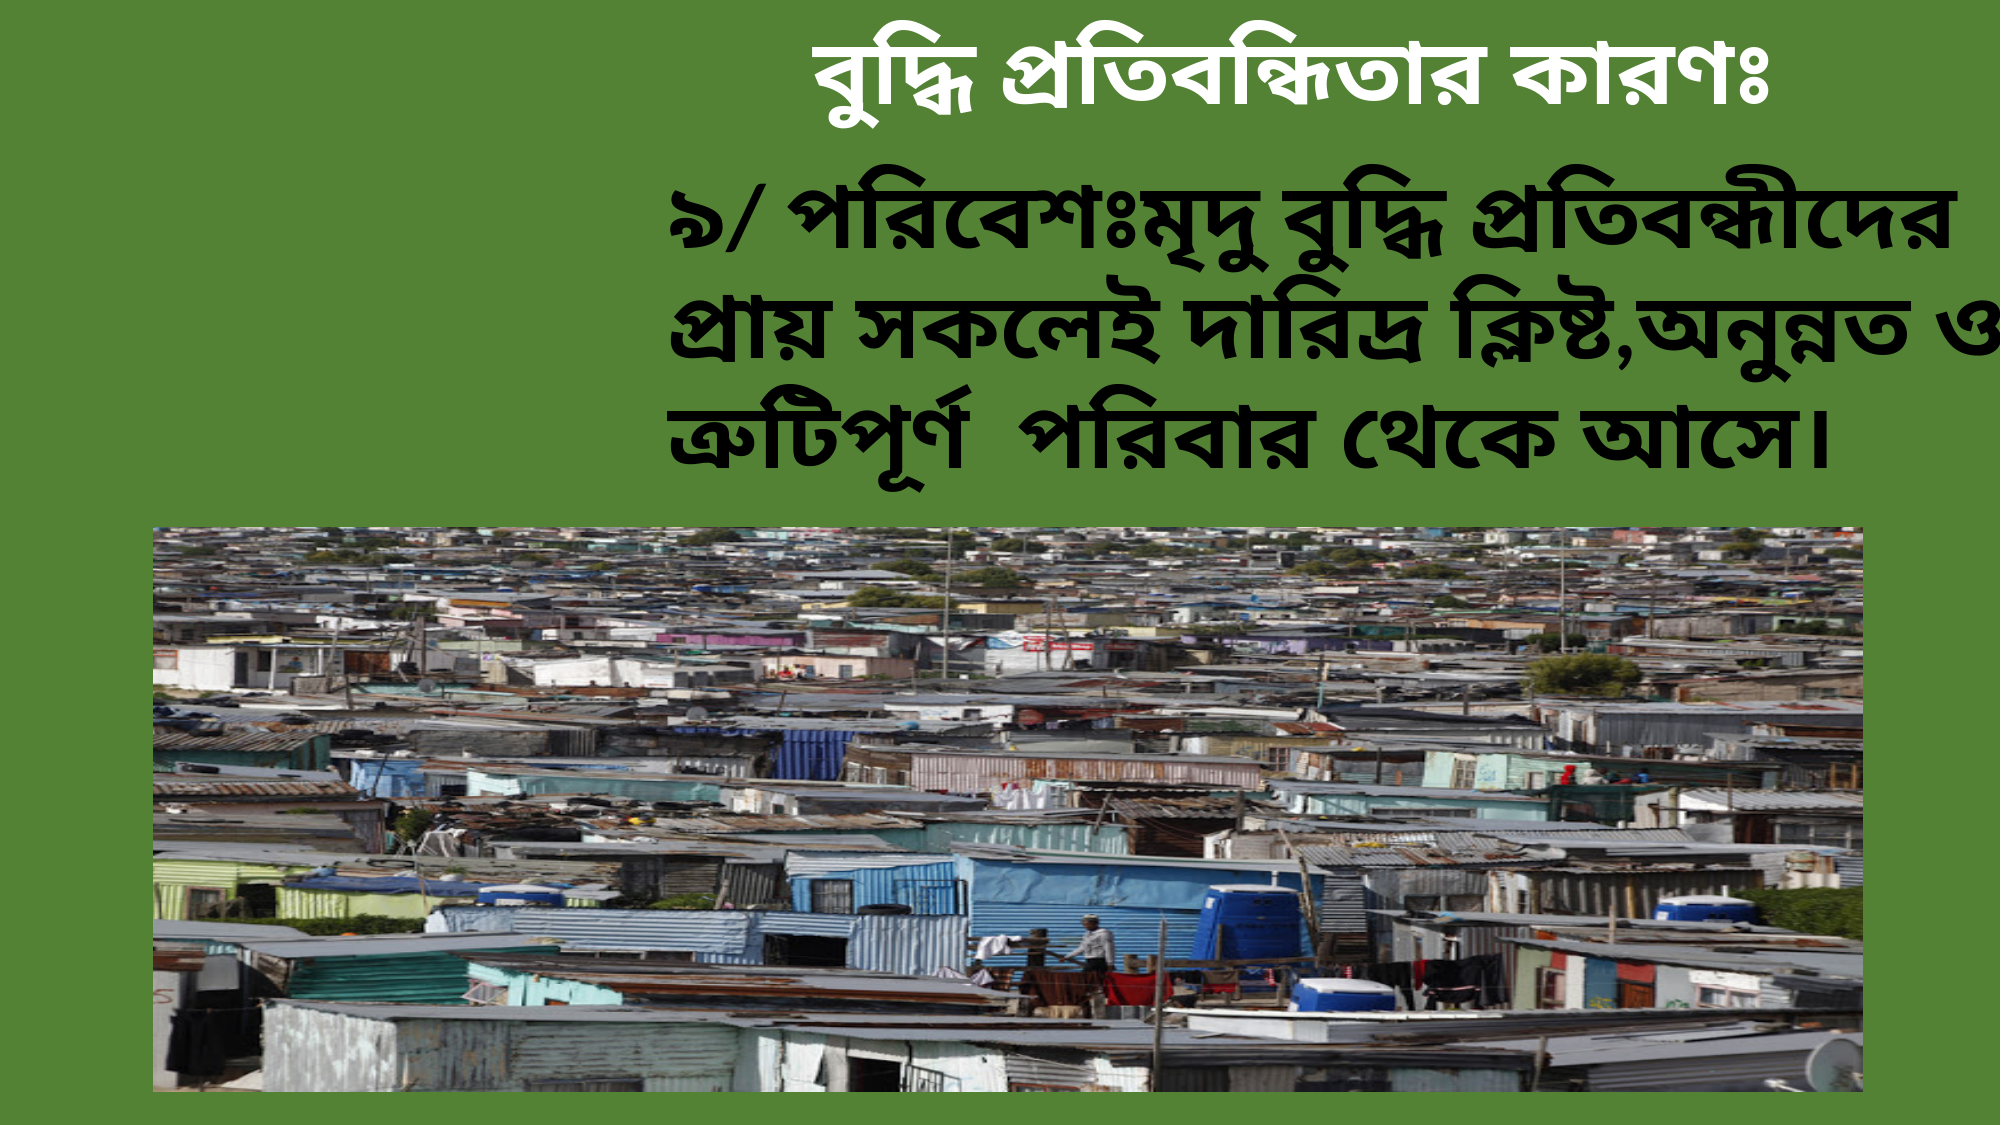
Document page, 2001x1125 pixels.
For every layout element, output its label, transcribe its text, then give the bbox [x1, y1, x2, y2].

title বুদ্ধি প্রতিবন্ধিতার কারণঃ [798, 0, 1794, 149]
text_box ৯/ পরিবেশঃমৃদু বুদ্ধি প্রতিবন্ধীদের প্রায় সকলেই দারিদ্র ক্লিষ্ট,অনুন্নত ও ত্রুটিপূর্ণ পরিবার থেকে আসে। [654, 149, 2000, 495]
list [153, 527, 1863, 1092]
